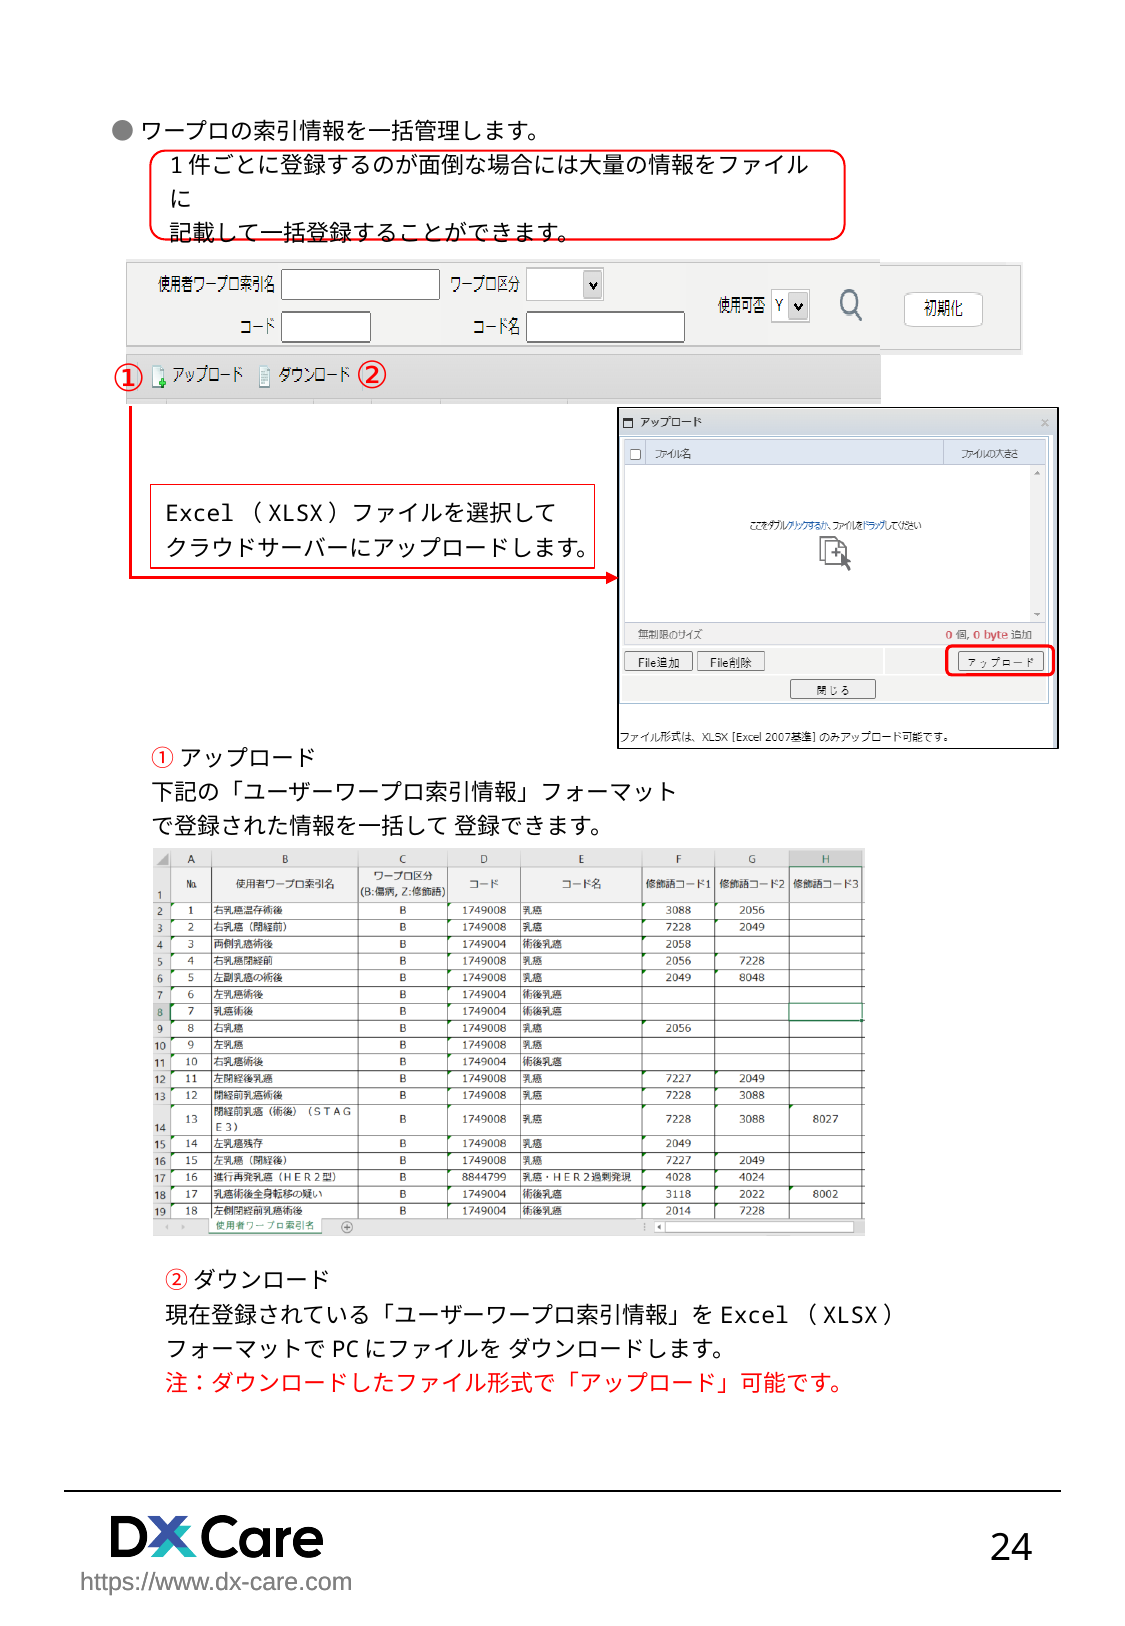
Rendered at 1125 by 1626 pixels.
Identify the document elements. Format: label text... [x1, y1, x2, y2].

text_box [126, 257, 288, 405]
text_box ①アップロード 下記の「ユーザーワープロ索引情報」フォーマット で登録された情報を一括して 登録できます。 [136, 728, 882, 847]
text_box Excel（XLSX）ファイルを選択してクラウドサーバーにアップロードします。 [150, 484, 288, 569]
picture [618, 407, 1058, 749]
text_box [288, 248, 461, 737]
text_box 1件ごとに登録するのが面倒な場合には大量の情報をファイルに 記載して一括登録することができます。 [150, 150, 845, 240]
slide_number 211 [794, 1515, 1048, 1602]
picture [111, 1515, 323, 1558]
text_box ②ダウンロード 現在登録されている「ユーザーワープロ索引情報」をExcel（XLSX） フォーマットでPCにファイルを ダウンロードします。 注：ダウンロードしたファイル形式で「アップロード」可能です。 [150, 1251, 1074, 1404]
text_box ① [96, 346, 165, 407]
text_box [461, 257, 1024, 405]
text_box Excel（XLSX）ファイルを選択してクラウドサーバーにアップロードします。 [461, 484, 595, 569]
picture [152, 847, 866, 1236]
text_box ●ワープロの索引情報を一括管理します。 [96, 101, 983, 152]
